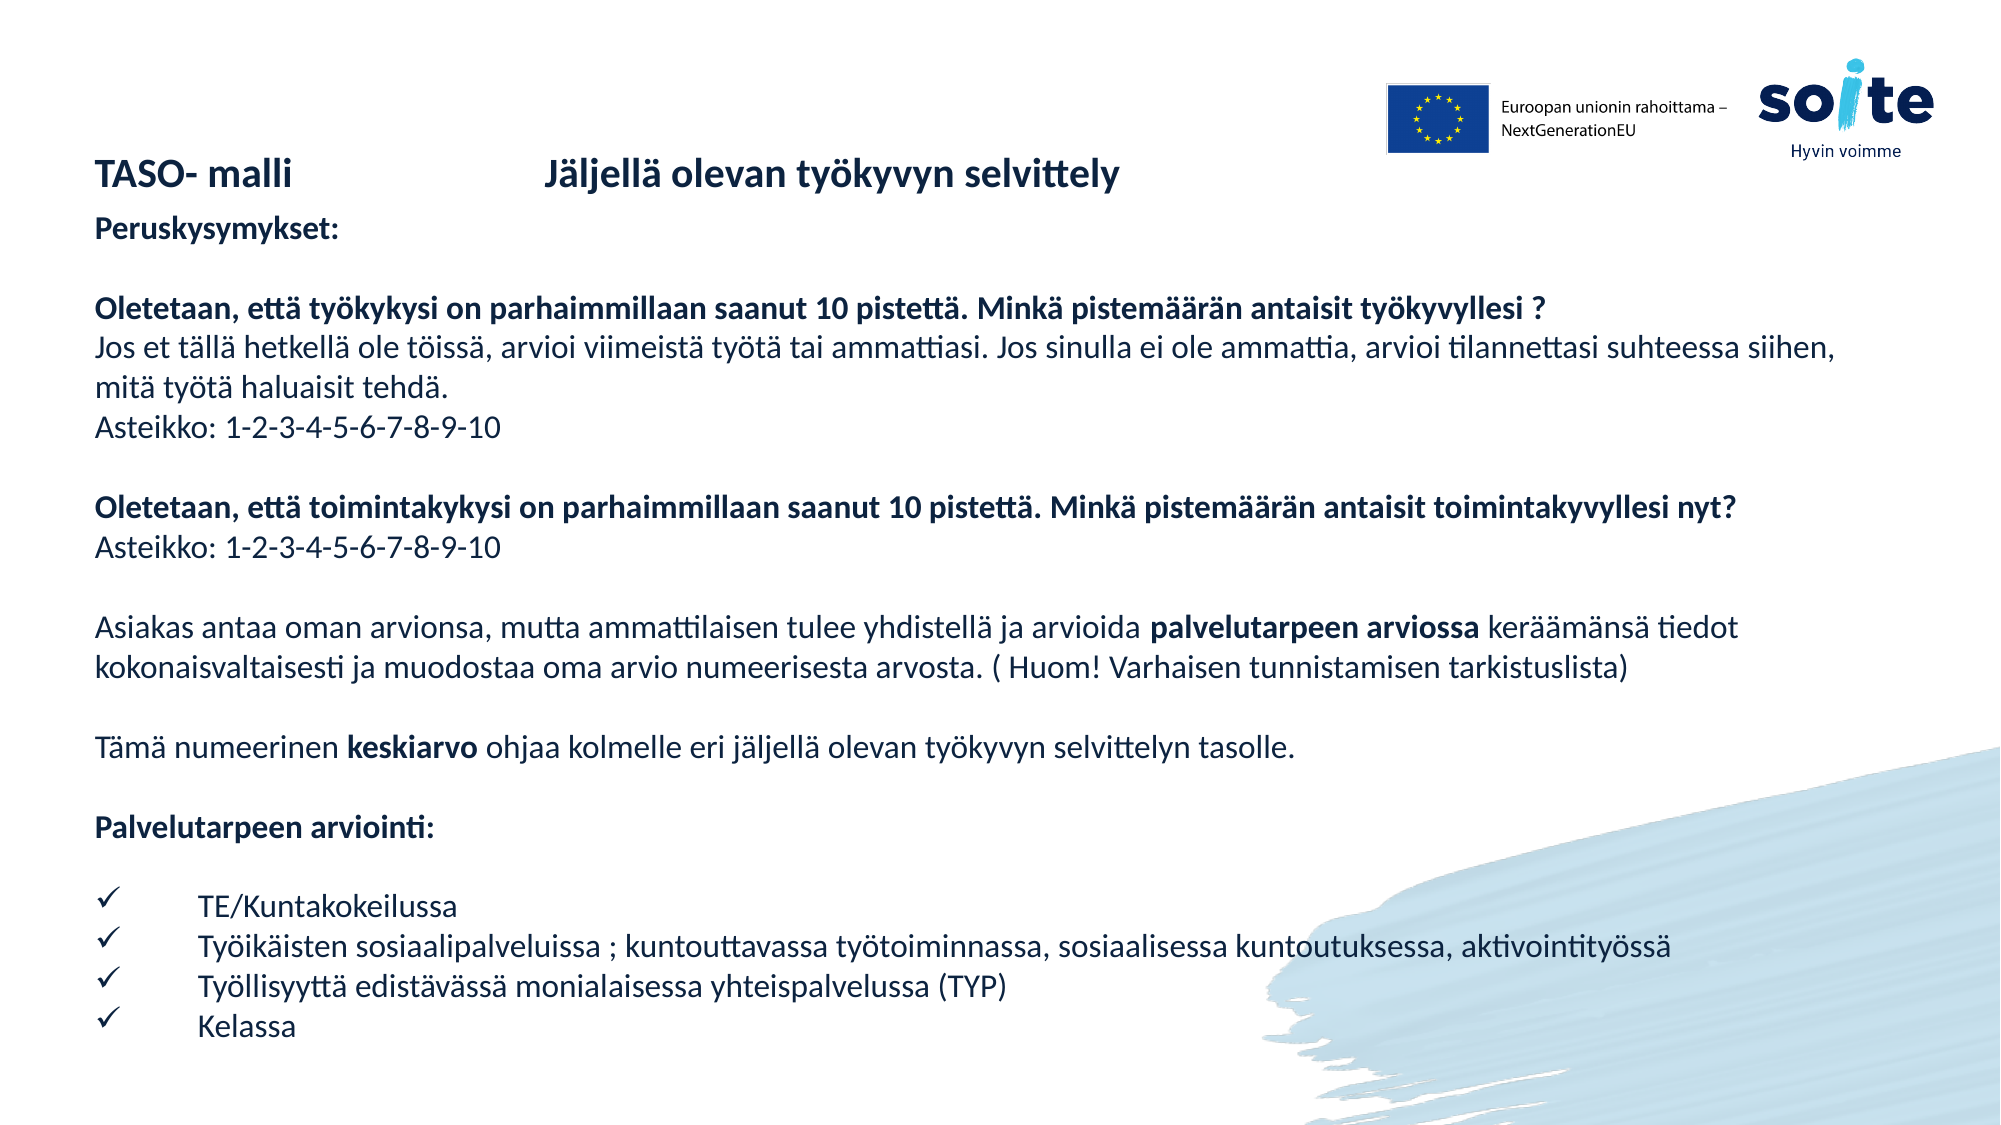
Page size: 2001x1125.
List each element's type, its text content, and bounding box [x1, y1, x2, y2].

list Peruskysymykset: Oletetaan, että työkykysi on parhaimmillaan saanut 10 pistettä. Minkä pistemäärän antaisit työkyvyllesi ? Jos et tällä hetkellä ole töissä, arvioi viimeistä työtä tai ammattiasi. Jos sinulla ei ole ammattia, arvioi tilannettasi suhteessa siihen, mitä työtä haluaisit tehdä. Asteikko: 1-2-3-4-5-6-7-8-9-10 Oletetaan, että toimintakykysi on parhaimmillaan saanut 10 pistettä. Minkä pistemäärän antaisit toimintakyvyllesi nyt? Asteikko: 1-2-3-4-5-6-7-8-9-10 Asiakas antaa oman arvionsa, mutta ammattilaisen tulee yhdistellä ja arvioida palvelutarpeen arviossa keräämänsä tiedot kokonaisvaltaisesti ja muodostaa oma arvio numeerisesta arvosta. ( Huom! Varhaisen tunnistamisen tarkistuslista) Tämä numeerinen keskiarvo ohjaa kolmelle eri jäljellä olevan työkyvyn selvittelyn tasolle. Palvelutarpeen arviointi: TE/Kuntakokeilussa Työikäisten sosiaalipalveluissa ; kuntouttavassa työtoiminnassa, sosiaalisessa kuntoutuksessa, aktivointityössä Työllisyyttä edistävässä monialaisessa yhteispalvelussa (TYP) Kelassa [94, 205, 1906, 1090]
picture [497, 605, 2001, 1125]
picture [1376, 24, 1992, 211]
title TASO- malli Jäljellä olevan työkyvyn selvittely [94, 155, 1695, 197]
